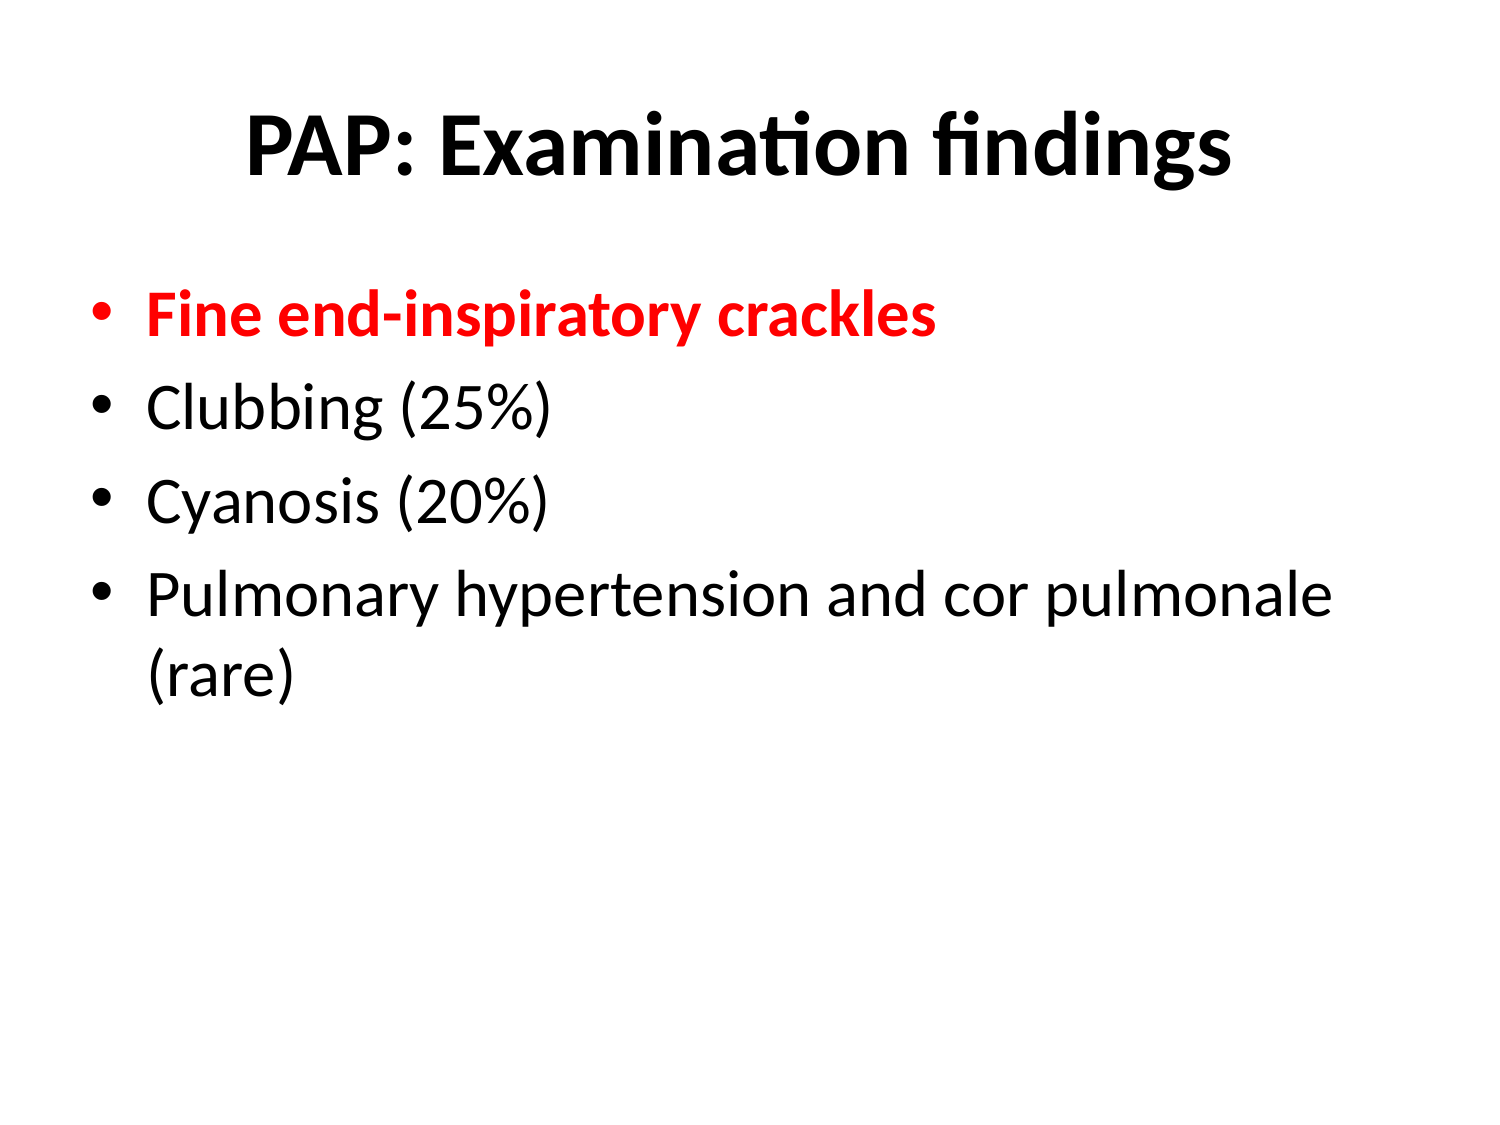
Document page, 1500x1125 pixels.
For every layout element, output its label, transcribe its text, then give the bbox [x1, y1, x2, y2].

list Fine end-inspiratory crackles Clubbing (25%) Cyanosis (20%) Pulmonary hypertension and cor pulmonale (rare) [75, 262, 1425, 1005]
title PAP: Examination findings [75, 45, 1425, 233]
